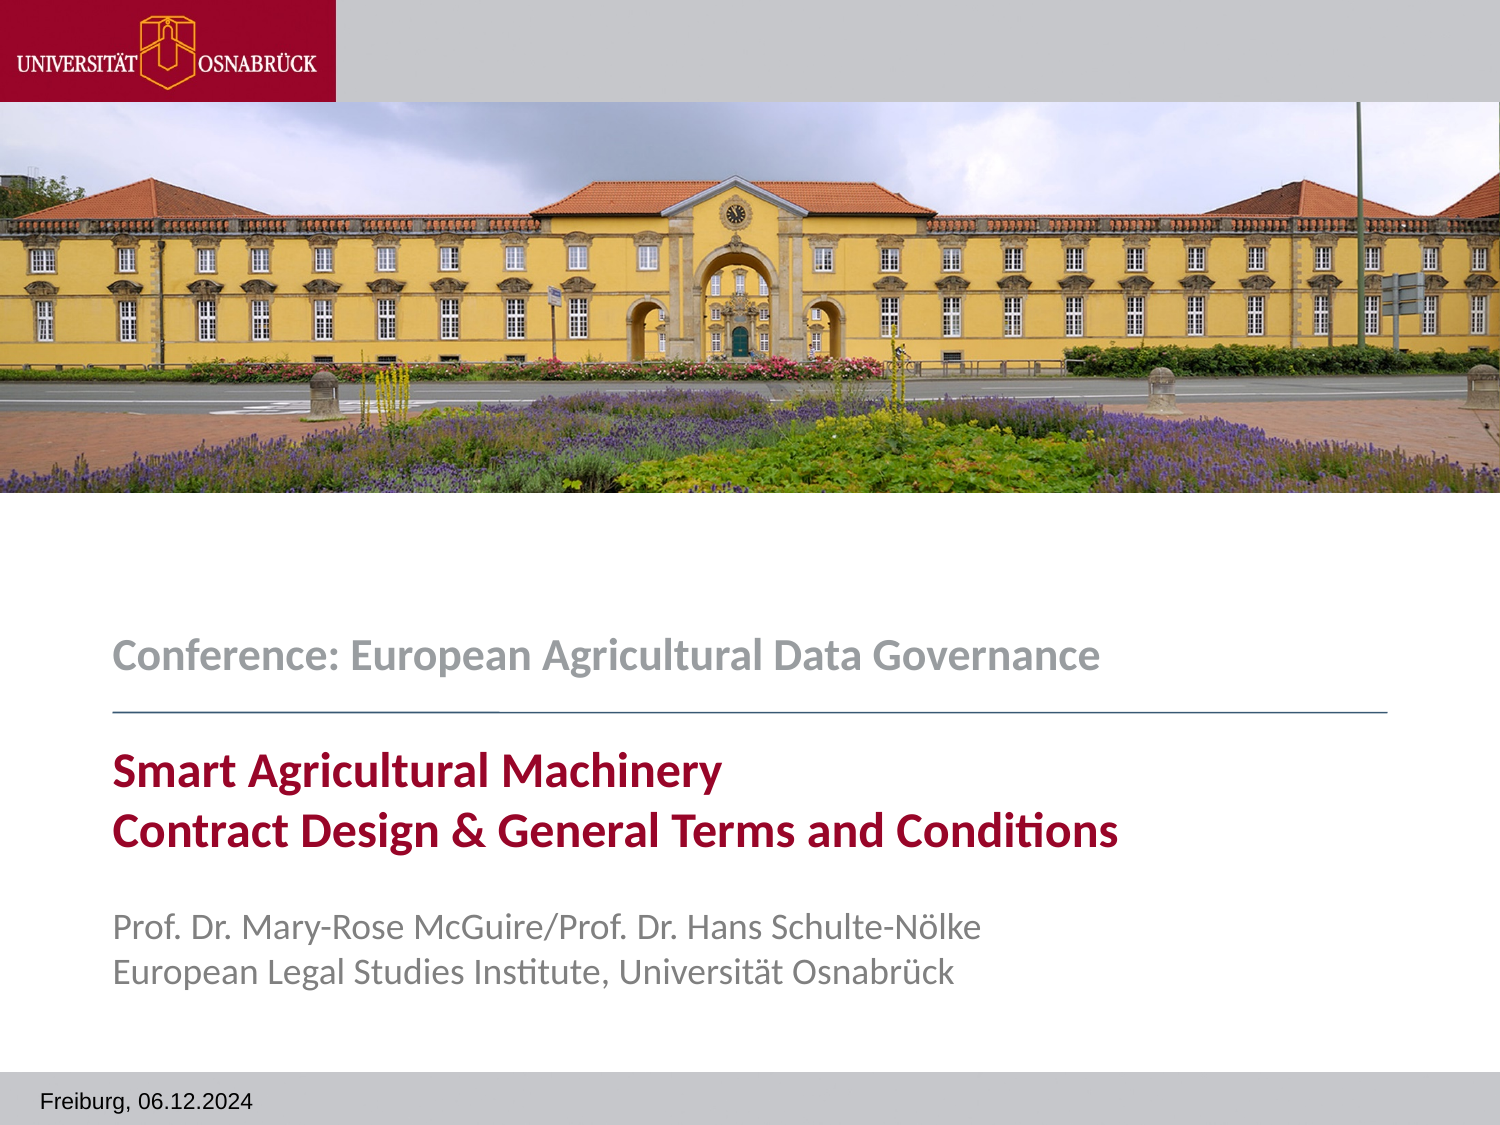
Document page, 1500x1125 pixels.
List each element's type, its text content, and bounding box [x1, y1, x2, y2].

text_box Freiburg, 06.12.2024 [24, 1078, 1475, 1125]
subtitle Smart Agricultural Machinery Contract Design & General Terms and Conditions Prof. Dr. Mary-Rose McGuire/Prof. Dr. Hans Schulte-Nölke European Legal Studies Institute, Universität Osnabrück [112, 737, 1463, 1047]
picture [0, 0, 1500, 493]
picture [0, 1072, 1500, 1125]
text_box Conference: European Agricultural Data Governance [112, 624, 1375, 697]
